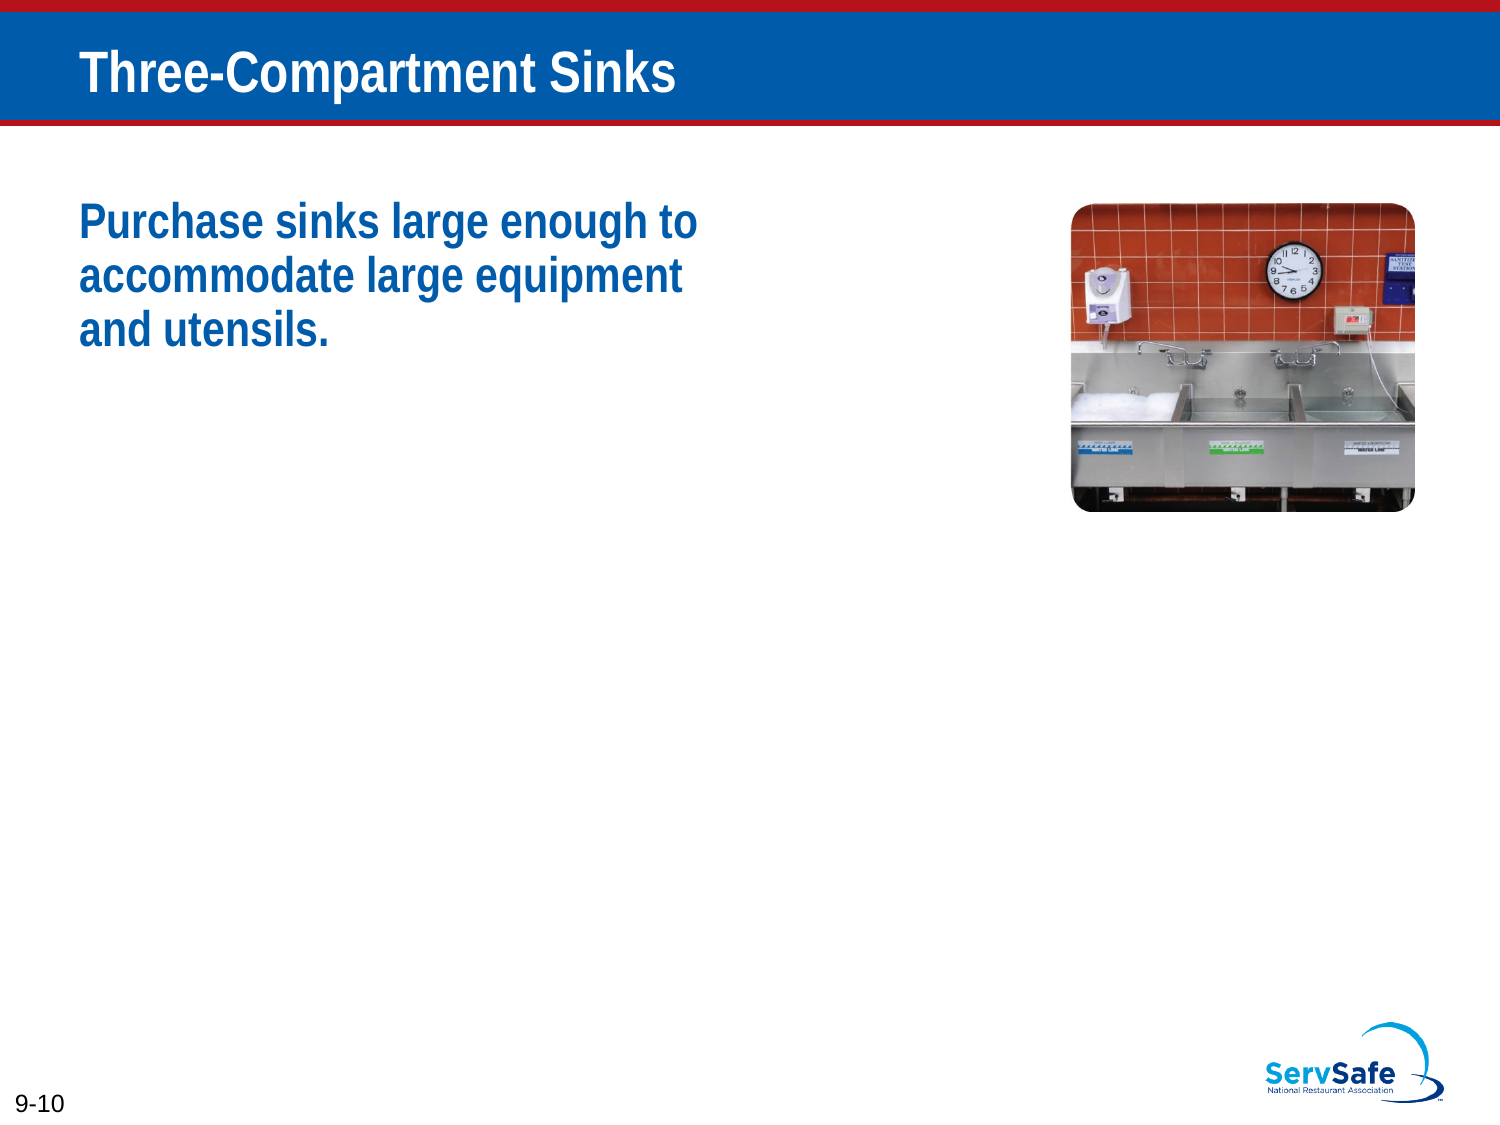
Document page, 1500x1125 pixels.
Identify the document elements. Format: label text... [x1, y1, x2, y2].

title Three-Compartment Sinks [64, 26, 1428, 112]
picture [0, 12, 1500, 120]
list Purchase sinks large enough to accommodate large equipment and utensils. [64, 187, 733, 521]
picture [1265, 1022, 1444, 1103]
text_box 9-10 [0, 1080, 94, 1125]
picture [1069, 203, 1415, 513]
